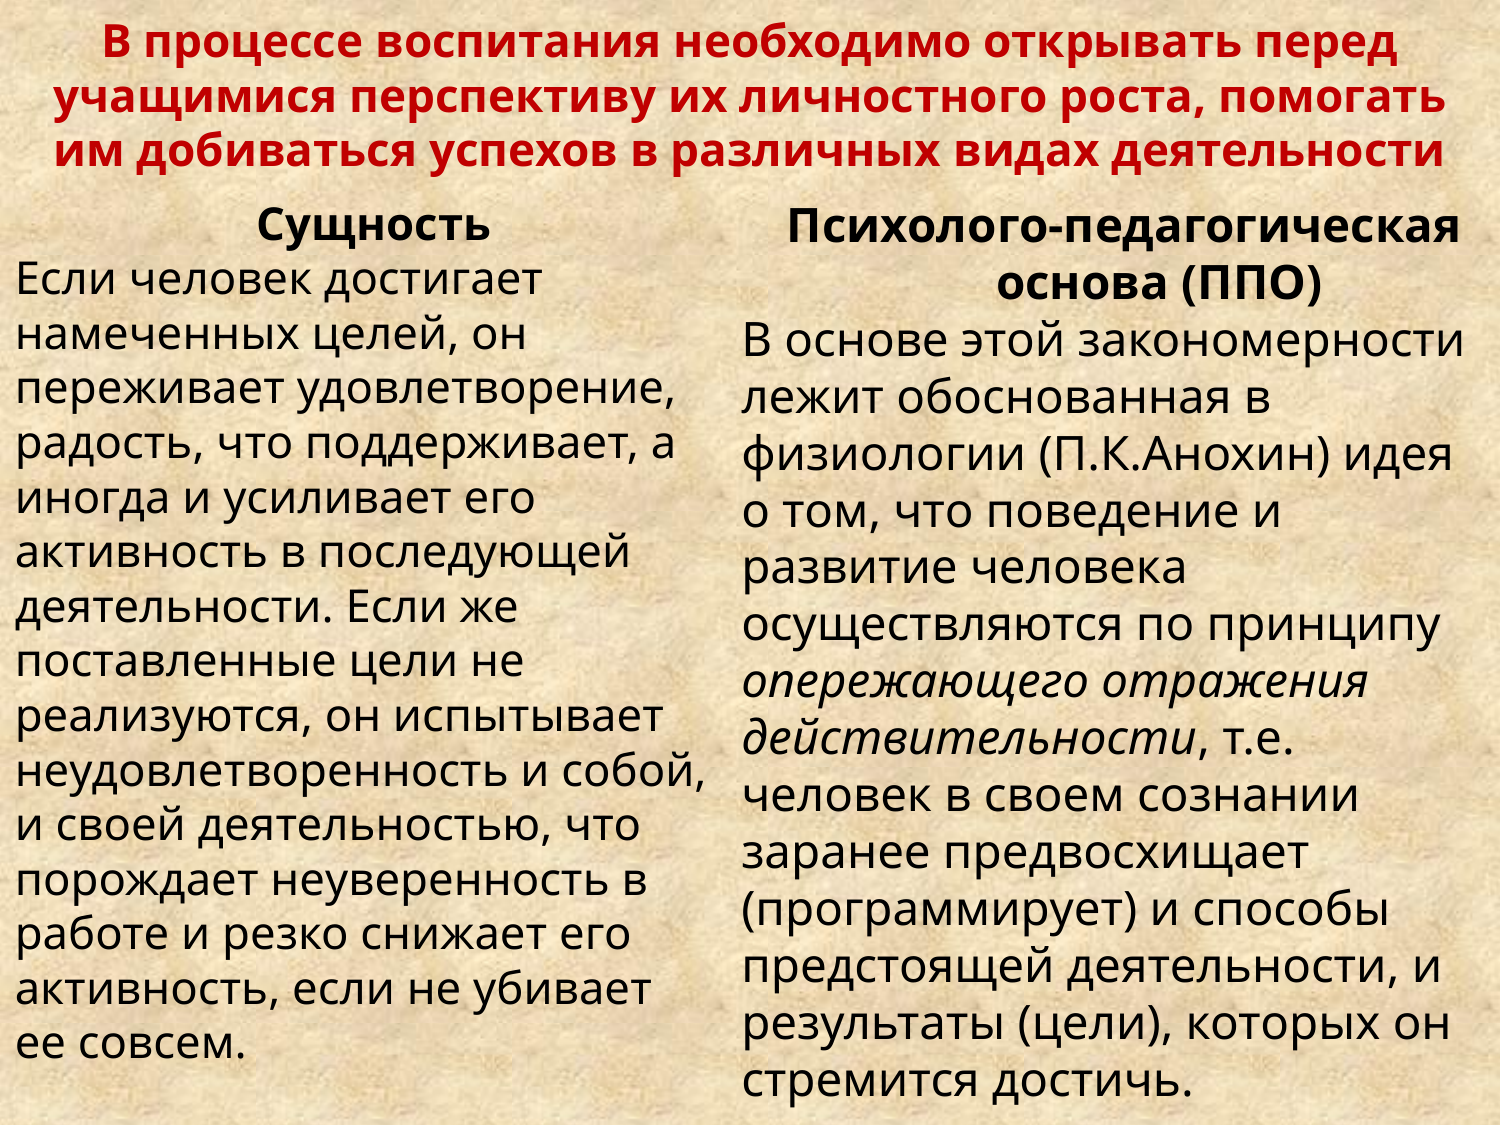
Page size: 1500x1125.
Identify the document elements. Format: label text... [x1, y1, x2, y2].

list Психолого-педагогическая основа (ППО) В основе этой закономерности лежит обоснованная в физиологии (П.К.Анохин) идея о том, что поведение и развитие человека осуществляются по принципу опережающего отражения действительности, т.е. человек в своем сознании заранее предвосхищает (программирует) и способы предстоящей деятельности, и результаты (цели), которых он стремится достичь. [726, 187, 1500, 1125]
title В процессе воспитания необходимо открывать перед учащимися перспективу их личностного роста, помогать им добиваться успехов в различных видах деятельности [0, 0, 1500, 187]
list Сущность Если человек достигает намеченных целей, он переживает удовлетворение, радость, что поддерживает, а иногда и усиливает его активность в последующей деятельности. Если же поставленные цели не реализуются, он испытывает неудовлетворенность и собой, и своей деятельностью, что порождает неуверенность в работе и резко снижает его активность, если не убивает ее совсем. [0, 187, 726, 1125]
